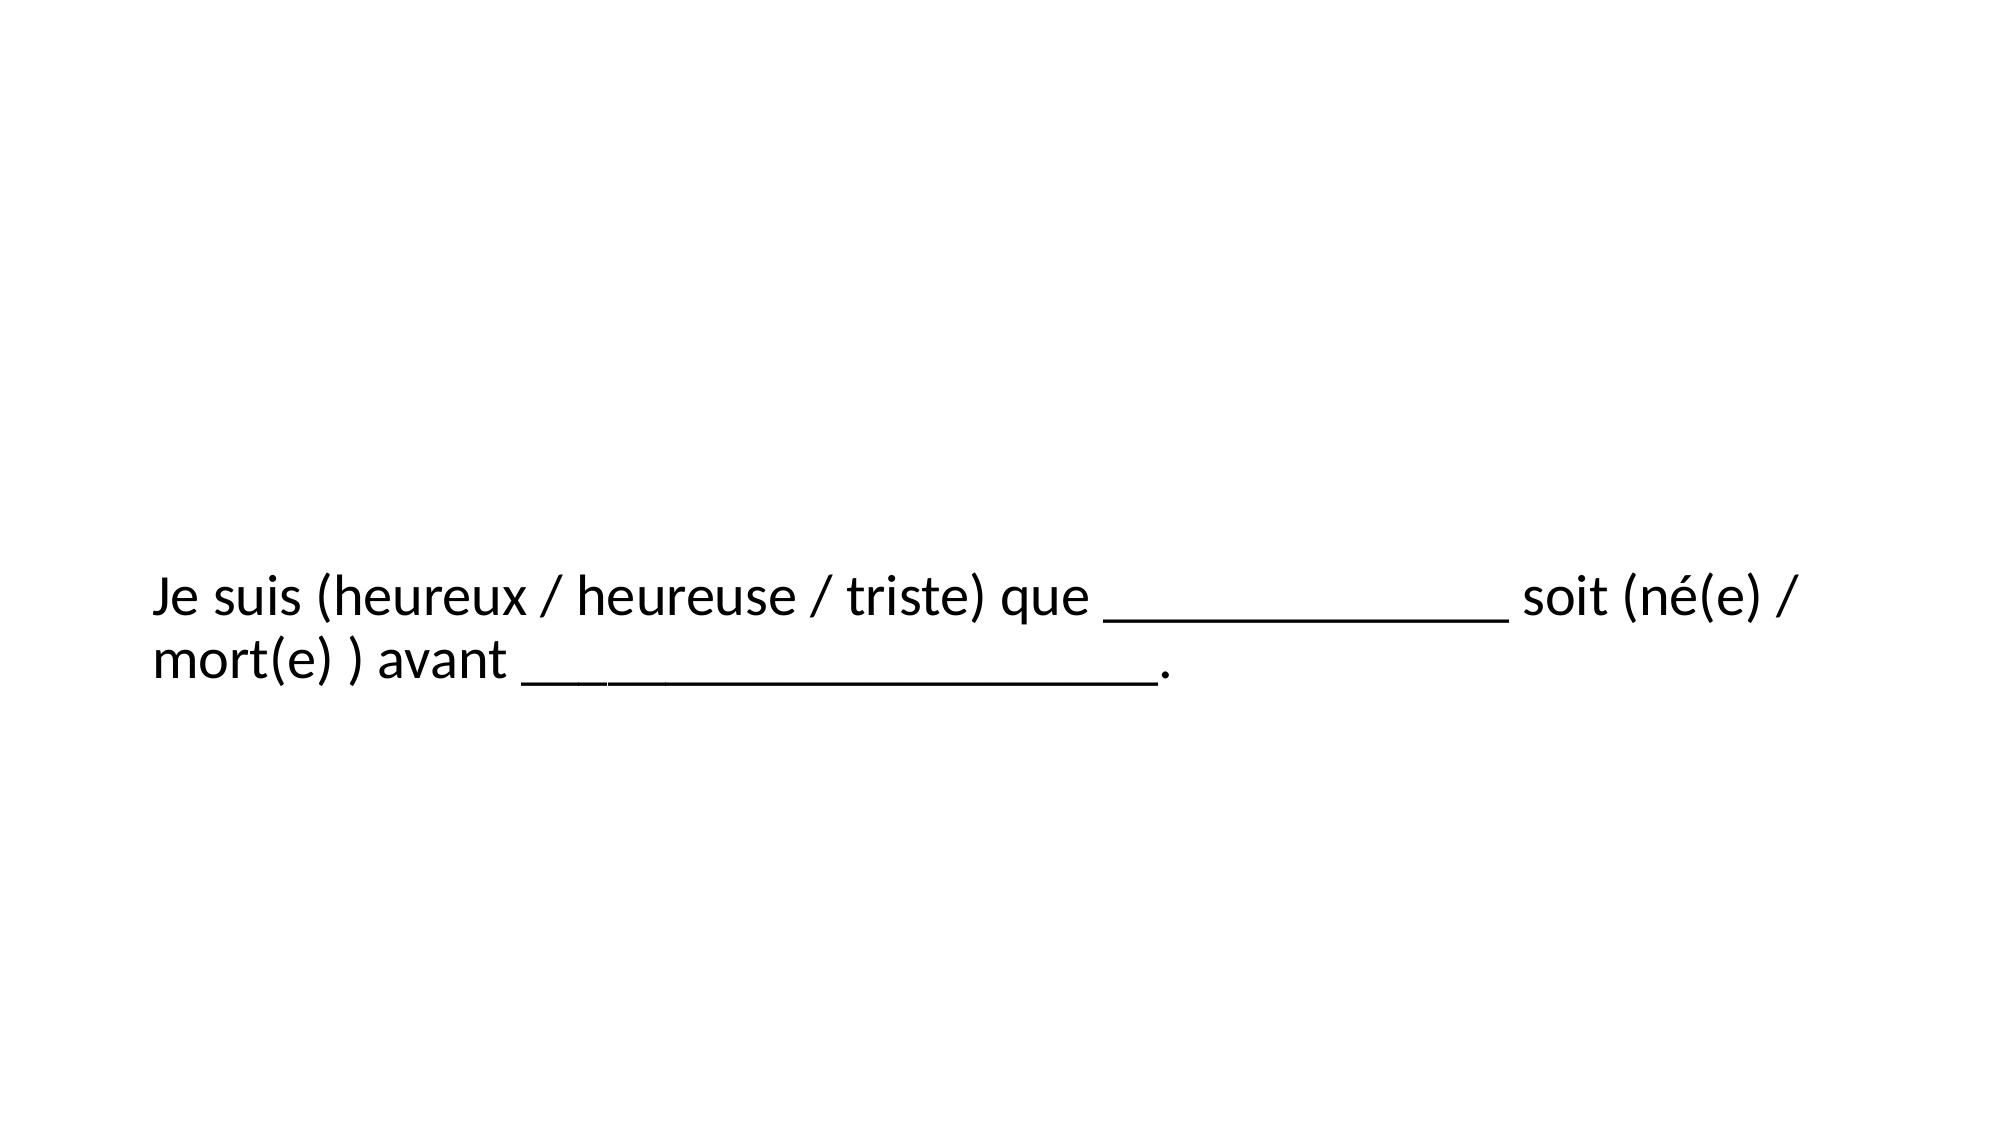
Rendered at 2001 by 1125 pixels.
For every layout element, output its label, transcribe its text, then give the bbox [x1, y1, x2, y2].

list Je suis (heureux / heureuse / triste) que ______________ soit (né(e) / mort(e) ) avant ______________________. [137, 299, 1863, 1014]
